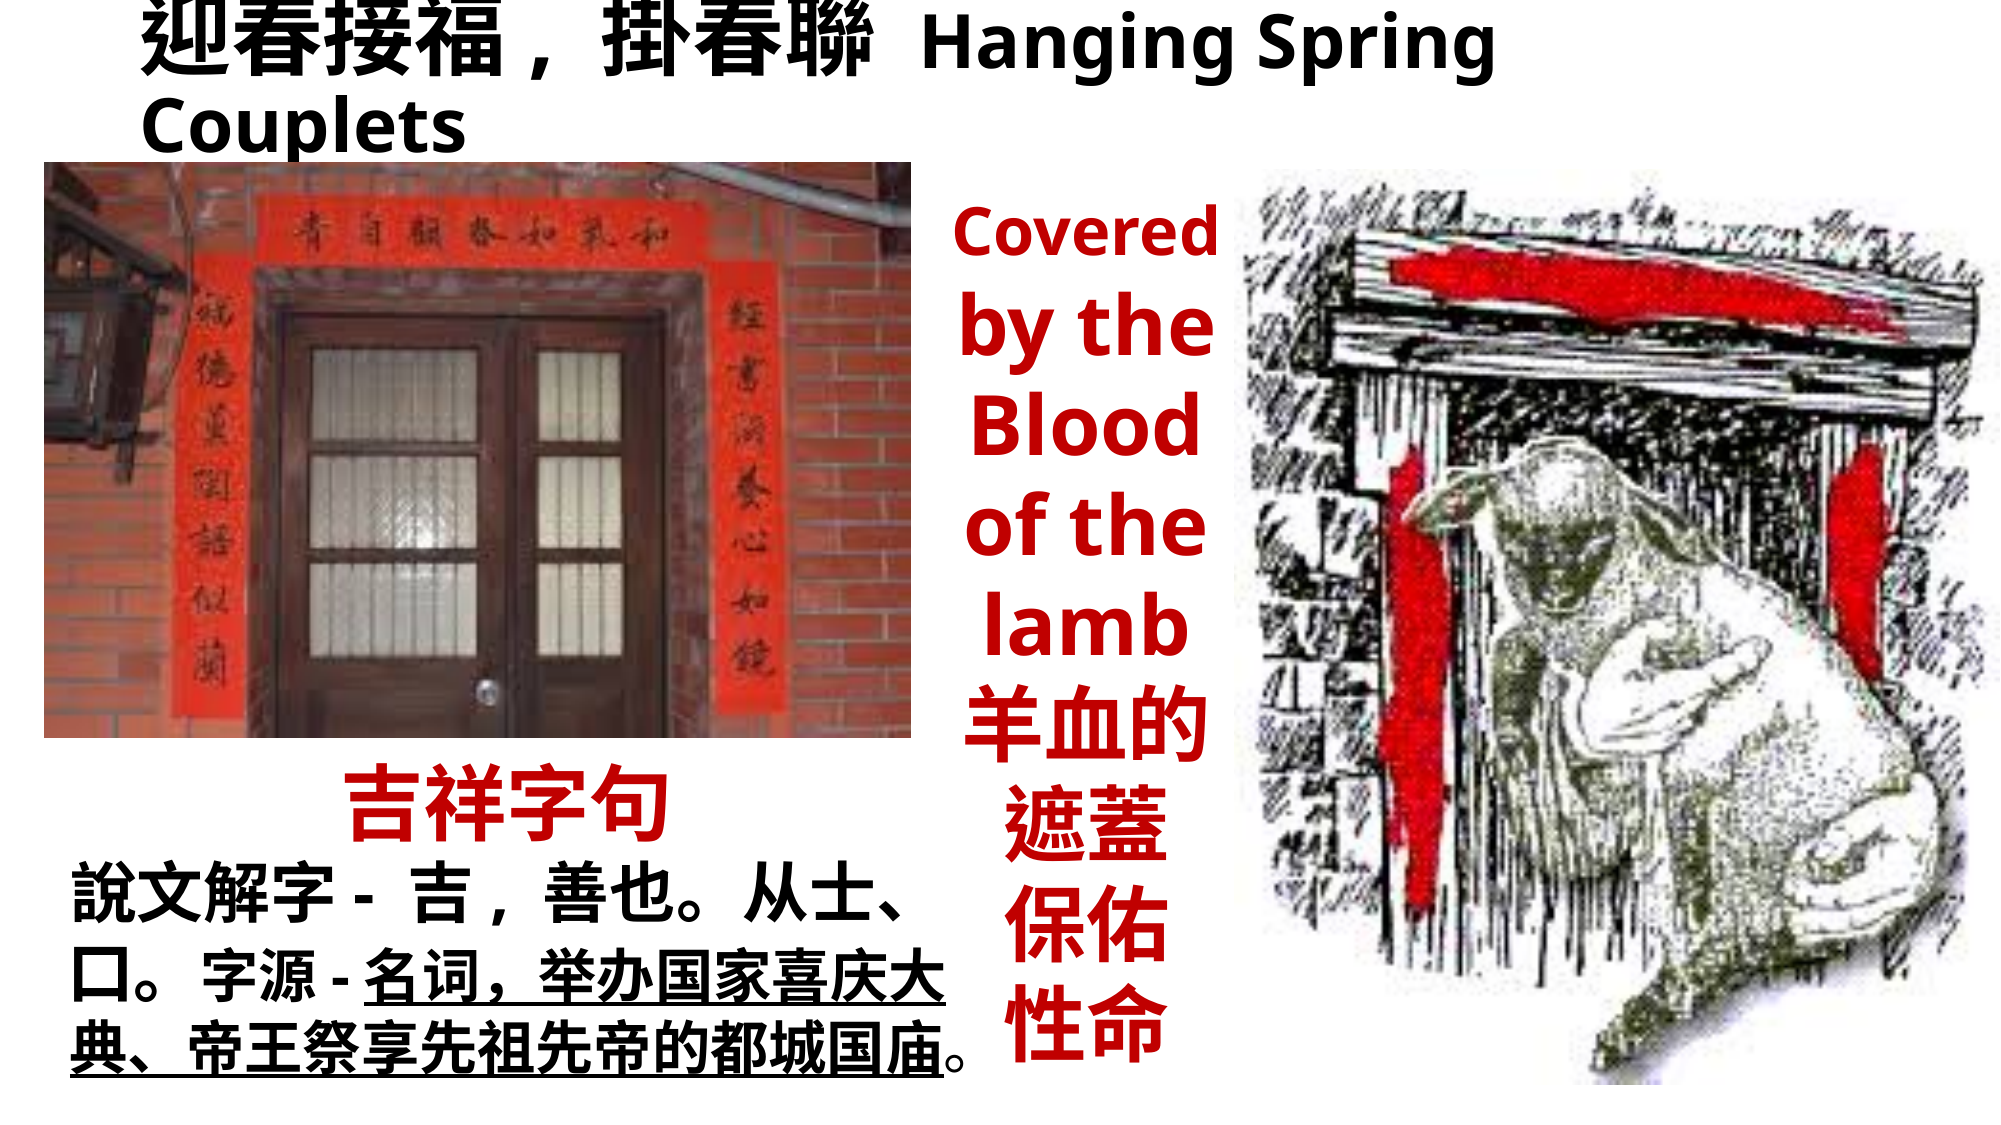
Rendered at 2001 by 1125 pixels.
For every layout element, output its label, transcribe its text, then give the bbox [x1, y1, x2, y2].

text_box 吉祥字句 說文解字- 吉, 善也。从士、口。字源-名词，举办国家喜庆大典、帝王祭享先祖先帝的都城国庙。 [42, 743, 971, 1089]
text_box Covered by the Blood of the lamb 羊血的 遮蓋 保佑 性命 [925, 164, 1248, 1080]
title 迎春接福, 掛春聯 Hanging Spring Couplets [124, 0, 1850, 159]
picture [1234, 169, 2000, 1085]
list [44, 162, 911, 738]
